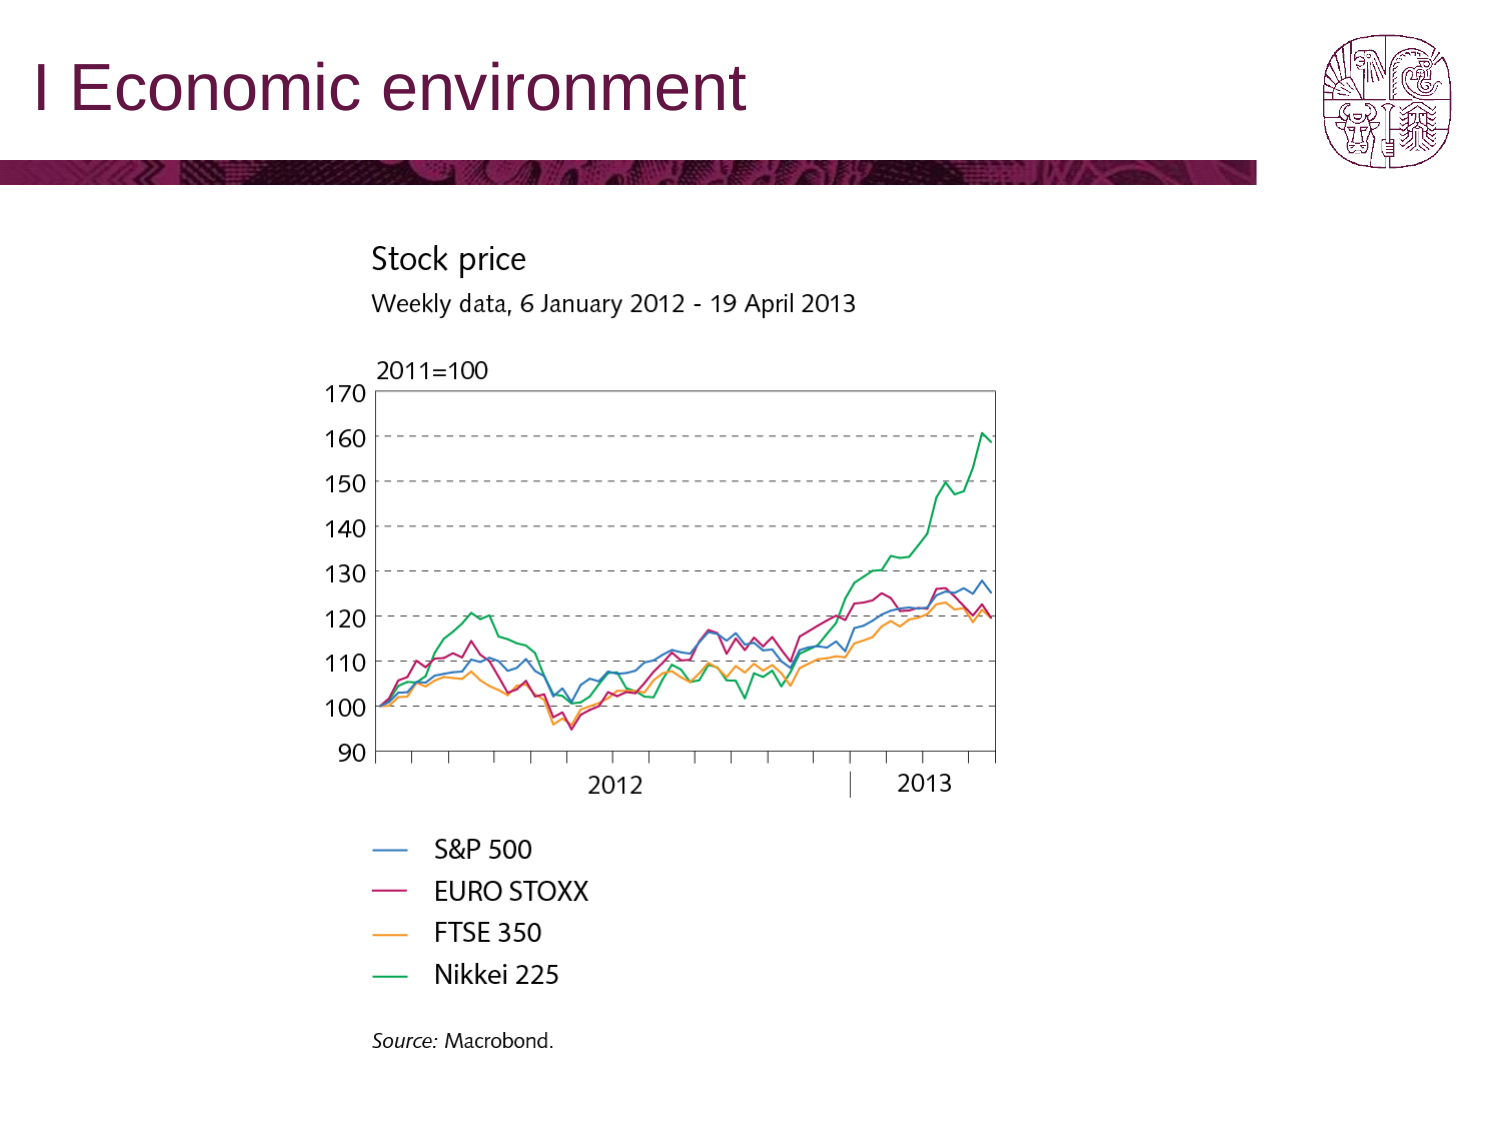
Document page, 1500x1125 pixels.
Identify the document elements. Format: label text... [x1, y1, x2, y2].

picture [324, 196, 996, 1053]
title I Economic environment [17, 19, 1247, 149]
picture [1316, 31, 1456, 173]
picture [0, 160, 1258, 185]
